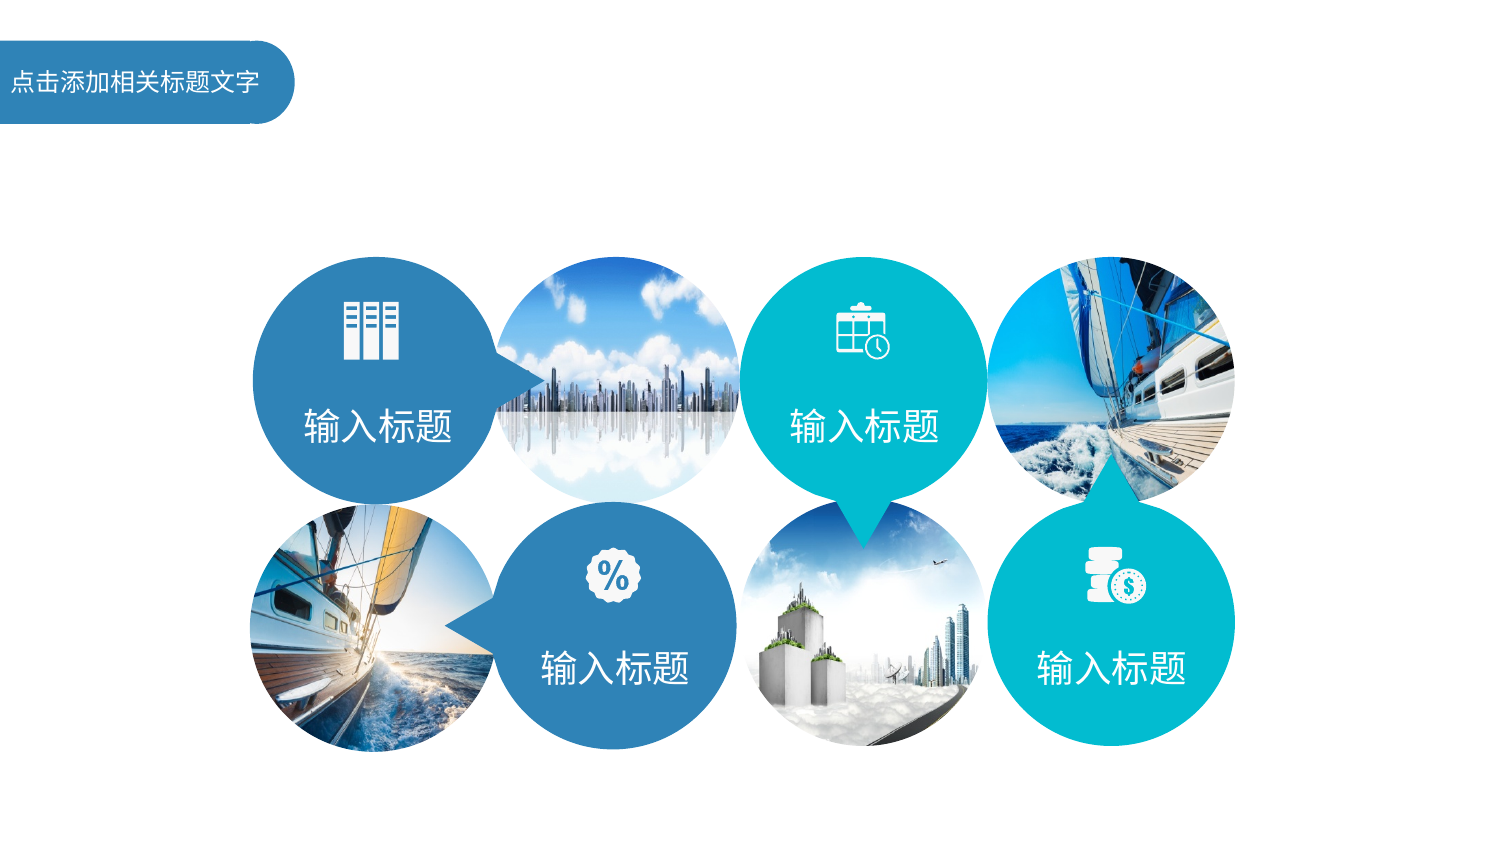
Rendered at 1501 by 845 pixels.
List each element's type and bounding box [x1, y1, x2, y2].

text_box [988, 255, 1236, 454]
text_box [248, 505, 444, 753]
text_box [738, 549, 987, 748]
text_box [739, 256, 988, 549]
text_box [444, 501, 737, 750]
text_box [252, 256, 545, 505]
text_box [987, 454, 1235, 747]
text_box [545, 255, 739, 501]
